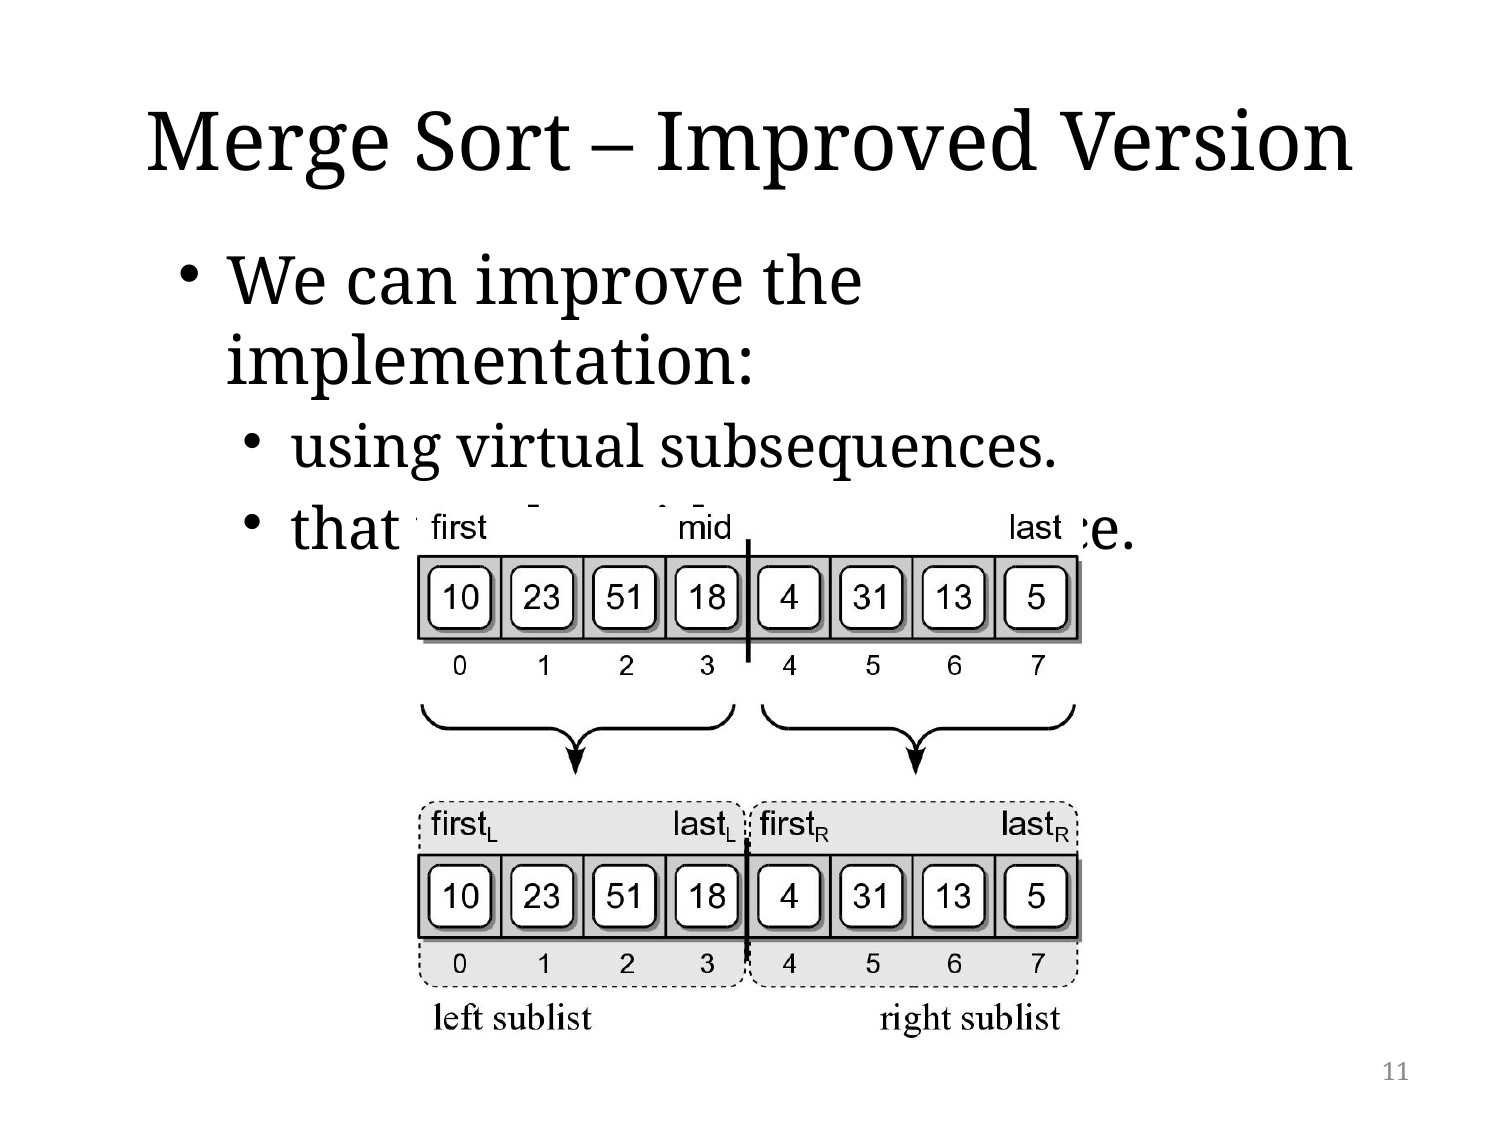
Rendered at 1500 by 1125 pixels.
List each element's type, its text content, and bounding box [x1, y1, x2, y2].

title Merge Sort – Improved Version [74, 44, 1429, 233]
picture [417, 507, 1083, 1039]
list We can improve the implementation: using virtual subsequences. that works with any sequence. [147, 229, 1404, 973]
slide_number 11 [1074, 1042, 1425, 1103]
